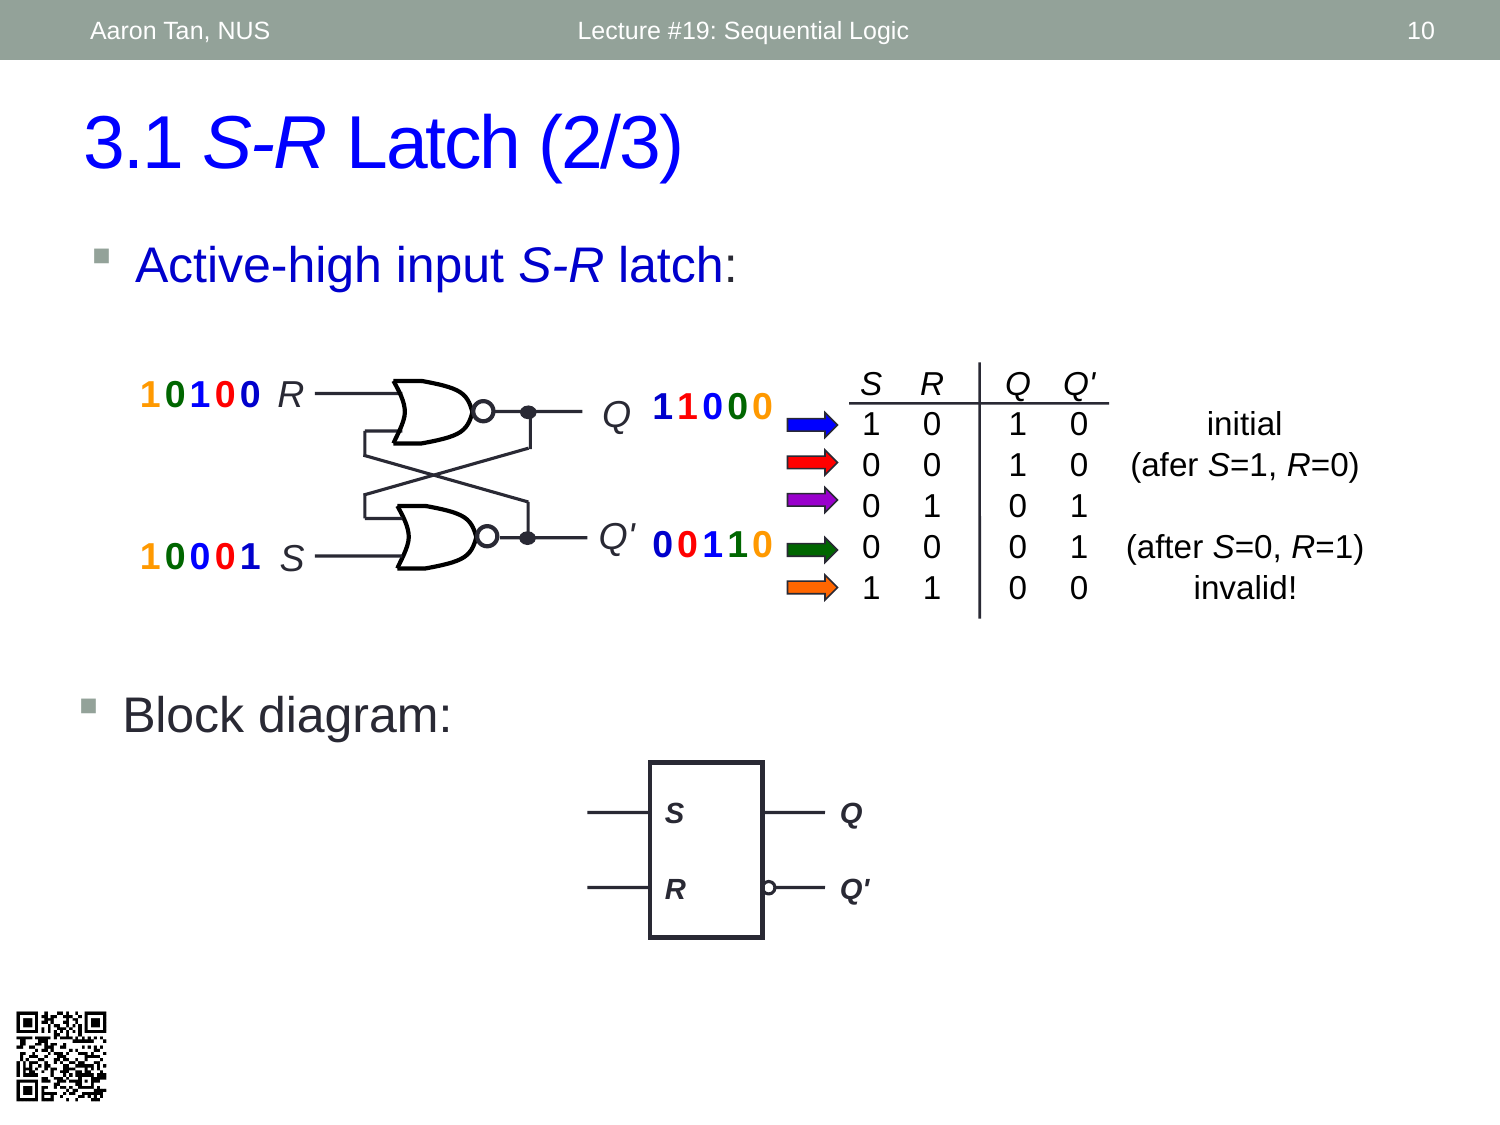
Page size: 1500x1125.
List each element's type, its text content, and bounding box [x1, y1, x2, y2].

slide_number 10 [1308, 3, 1450, 57]
picture [10, 1005, 112, 1107]
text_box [124, 362, 838, 601]
text_box Active-high input S-R latch: [74, 224, 1425, 331]
title 3.1 S-R Latch (2/3) [68, 86, 1478, 192]
footer Lecture #19: Sequential Logic [562, 3, 1238, 57]
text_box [824, 362, 1409, 649]
slide_number Aaron Tan, NUS [75, 3, 550, 57]
text_box Block diagram: [62, 674, 1413, 781]
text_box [587, 762, 888, 938]
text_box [737, 374, 801, 573]
